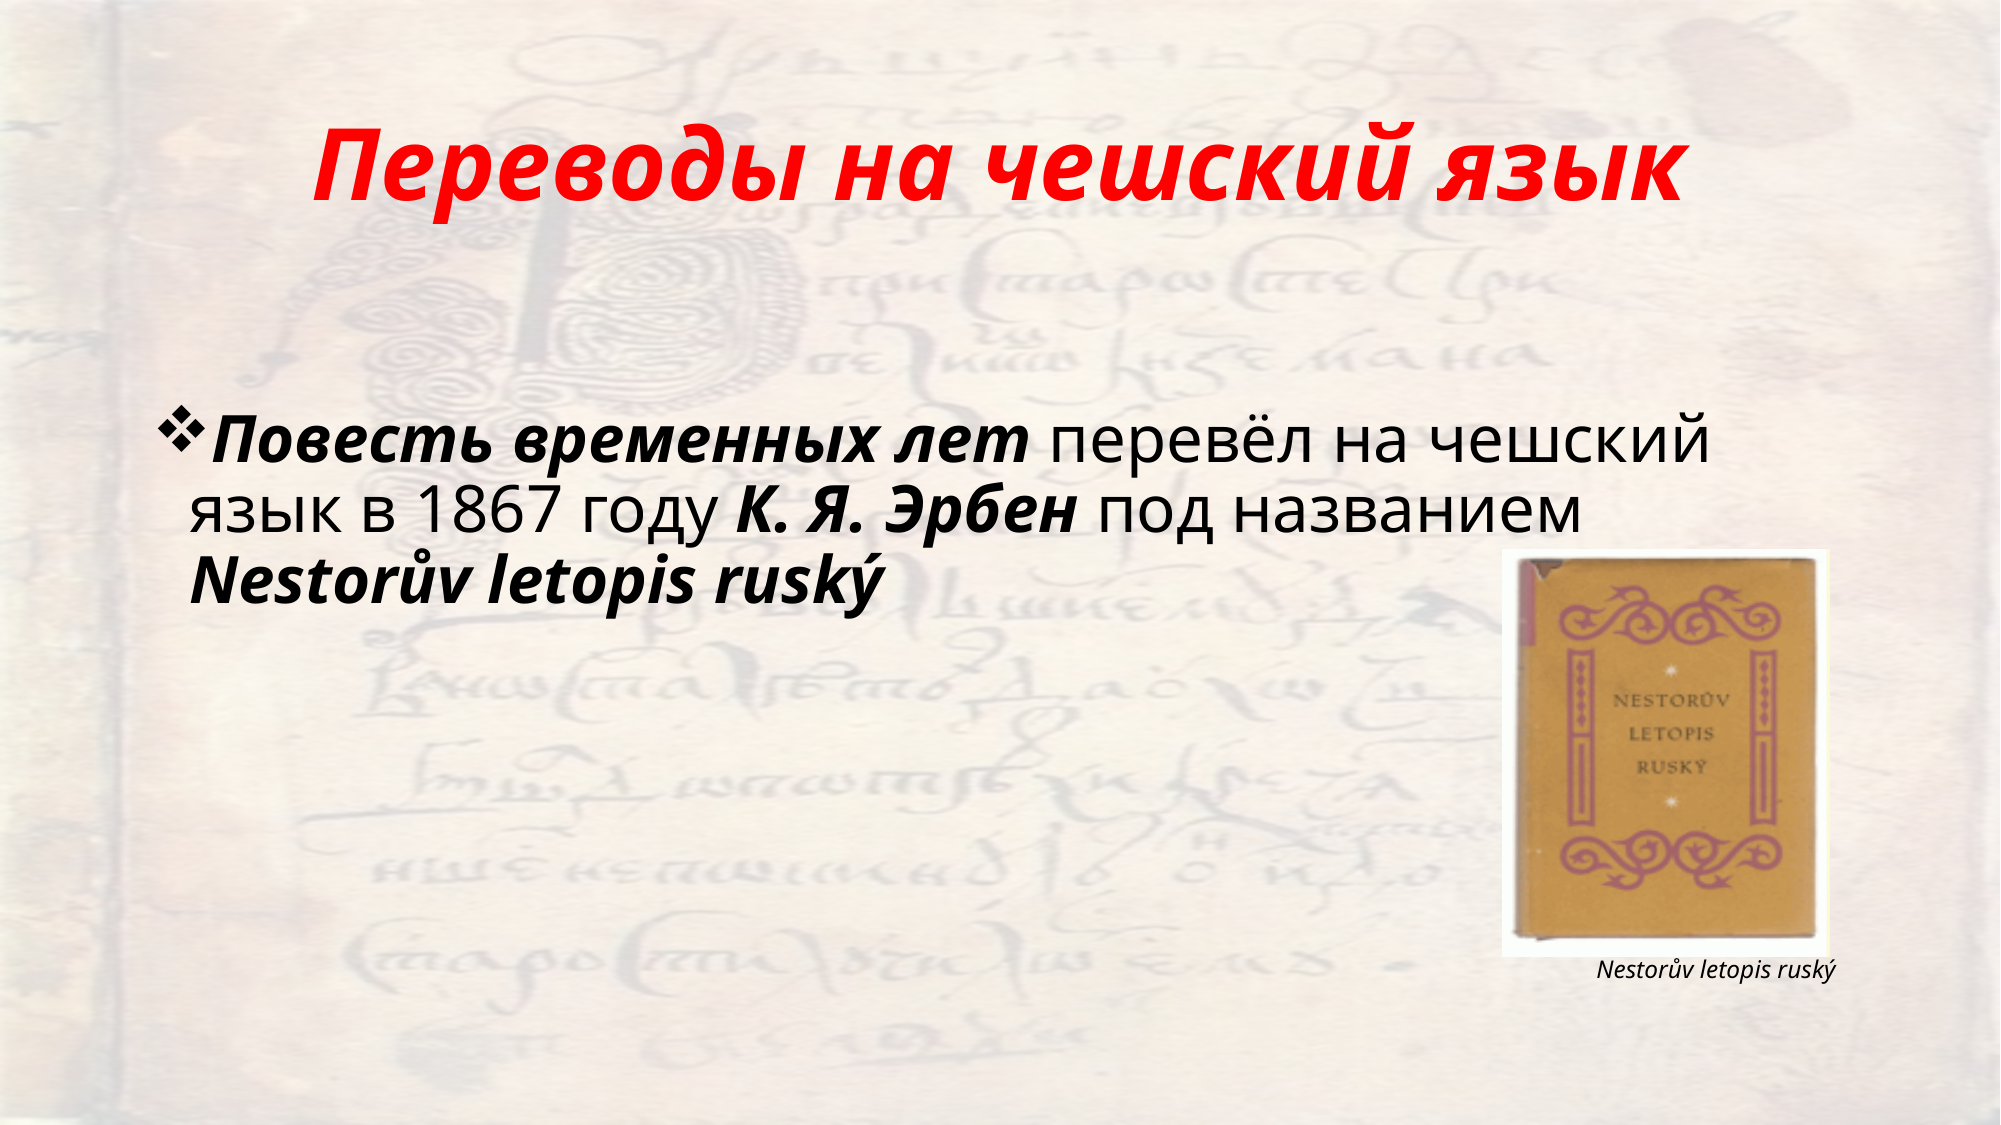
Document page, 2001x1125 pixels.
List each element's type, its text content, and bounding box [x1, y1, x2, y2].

title Переводы на чешский язык [137, 59, 1863, 278]
list Повесть временных лет перевёл на чешский язык в 1867 году К. Я. Эрбен под названием Nestorův letopis ruský Nestorův letopis ruský [137, 299, 1863, 1014]
picture [1502, 549, 1830, 958]
